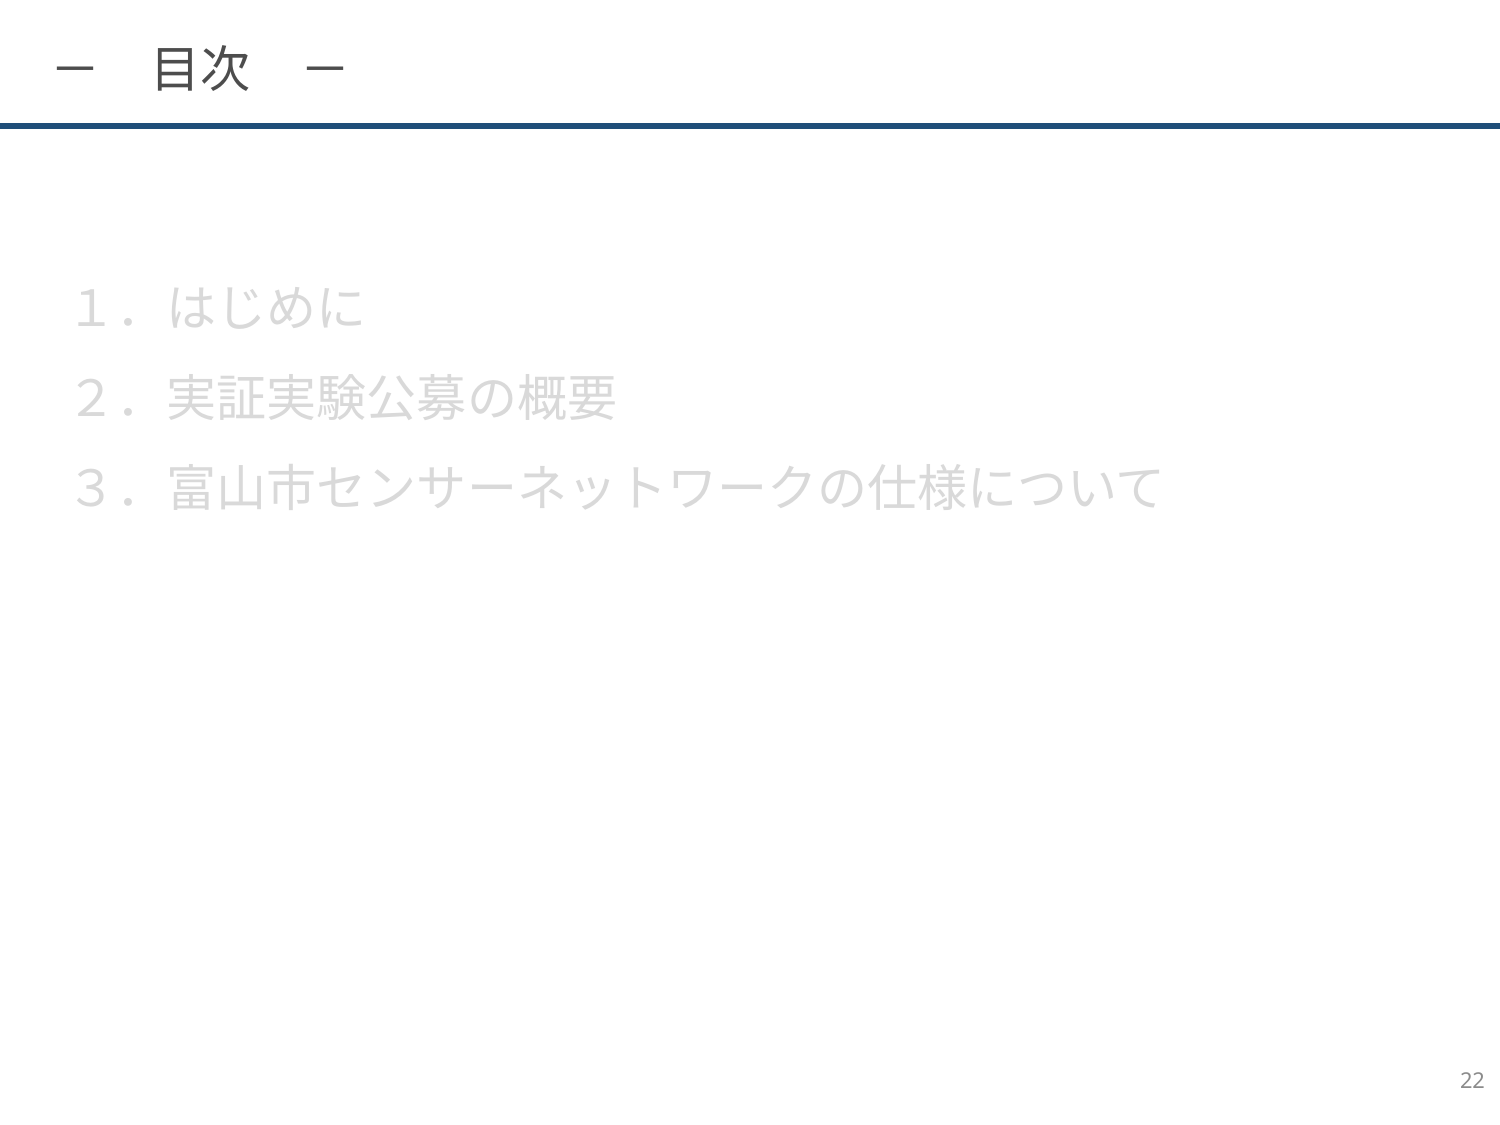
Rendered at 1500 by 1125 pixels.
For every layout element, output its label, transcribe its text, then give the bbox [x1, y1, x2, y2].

text_box １．はじめに ２．実証実験公募の概要 ３．富山市センサーネットワークの仕様について [52, 238, 1352, 524]
text_box － 目次 － [35, 11, 1280, 106]
text_box 21 [1439, 1051, 1500, 1111]
